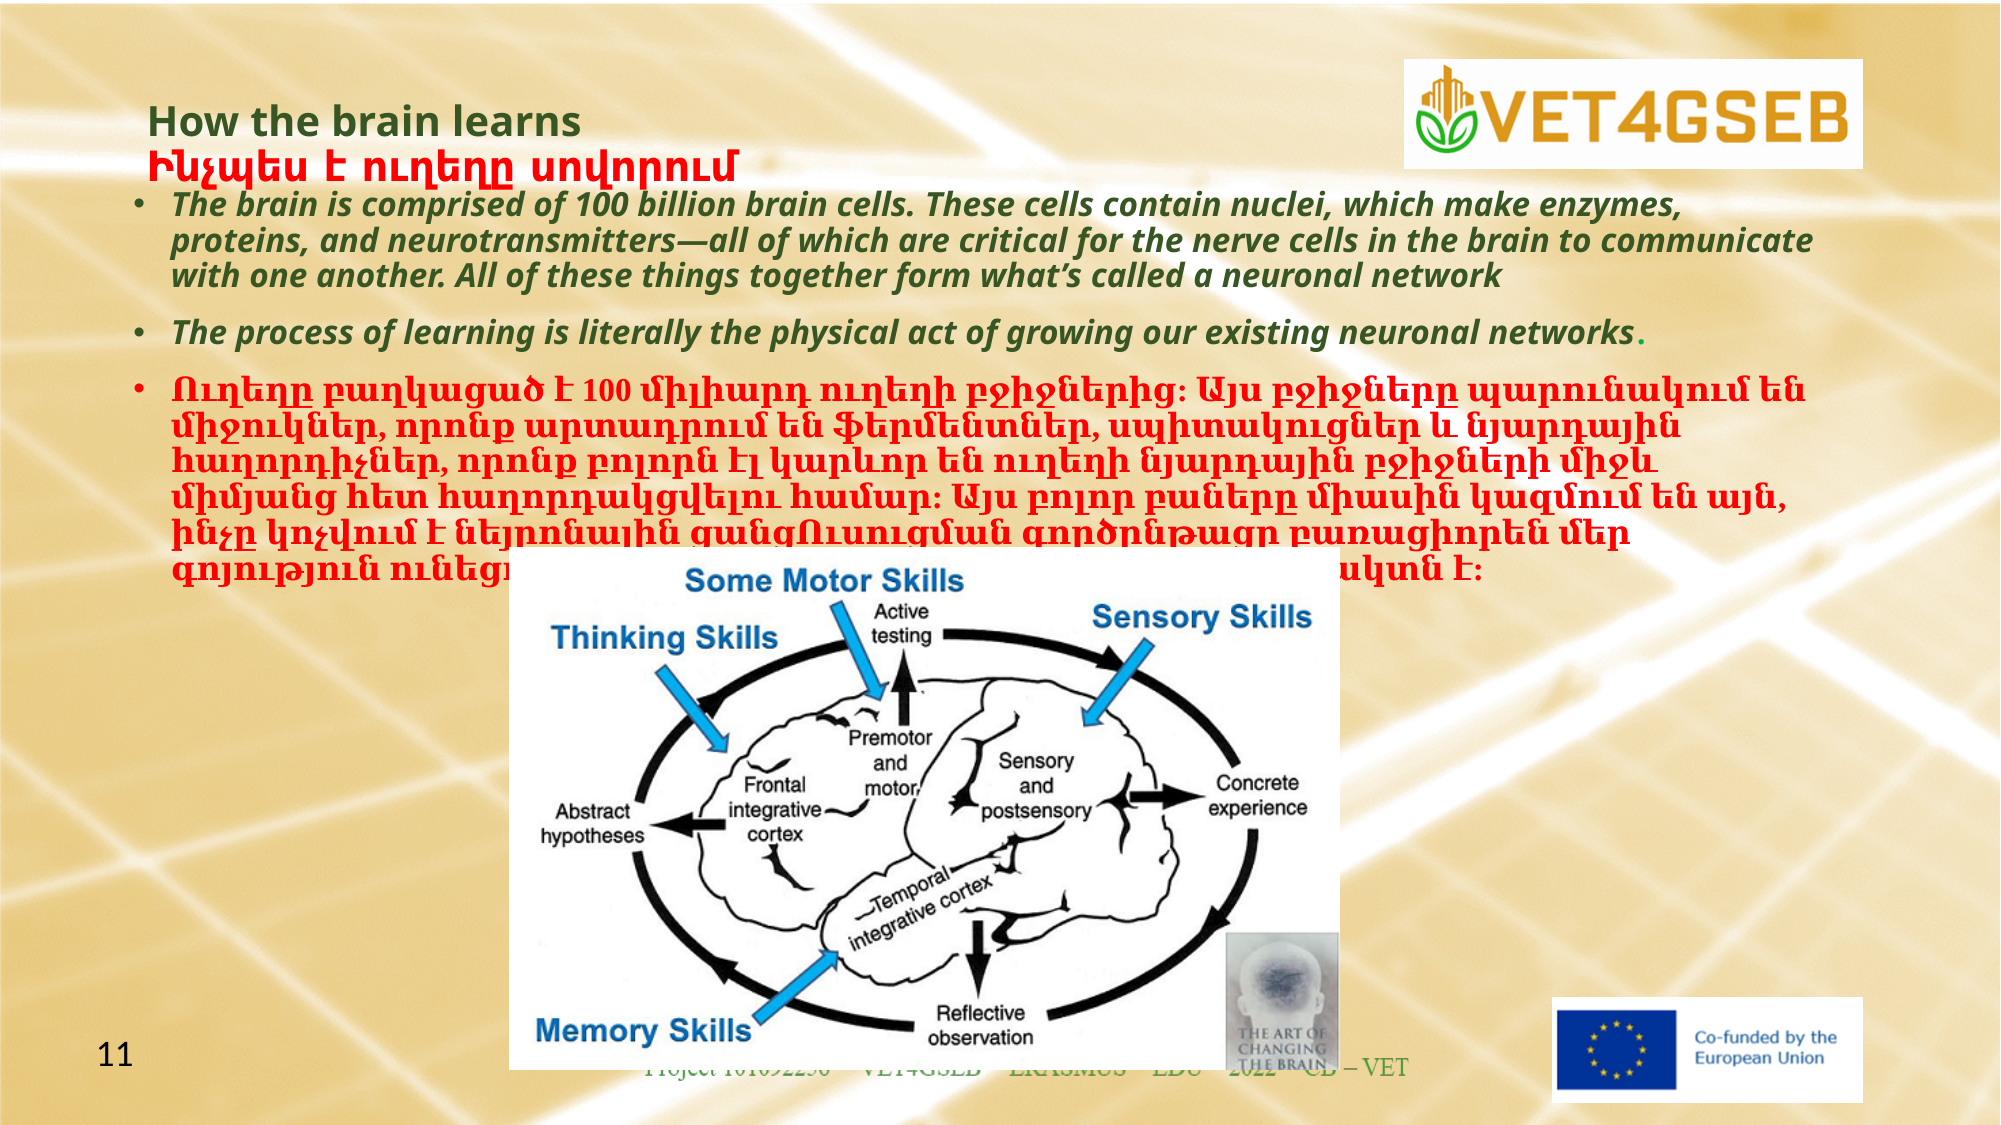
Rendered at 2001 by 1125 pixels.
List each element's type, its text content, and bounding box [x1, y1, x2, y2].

list The brain is comprised of 100 billion brain cells. These cells contain nuclei, which make enzymes, proteins, and neurotransmitters—all of which are critical for the nerve cells in the brain to communicate with one another. All of these things together form what’s called a neuronal network The process of learning is literally the physical act of growing our existing neuronal networks. Ուղեղը բաղկացած է 100 միլիարդ ուղեղի բջիջներից: Այս բջիջները պարունակում են միջուկներ, որոնք արտադրում են ֆերմենտներ, սպիտակուցներ և նյարդային հաղորդիչներ, որոնք բոլորն էլ կարևոր են ուղեղի նյարդային բջիջների միջև միմյանց հետ հաղորդակցվելու համար: Այս բոլոր բաները միասին կազմում են այն, ինչը կոչվում է նեյրոնային ցանցՈւսուցման գործընթացը բառացիորեն մեր գոյություն ունեցող նեյրոնային ցանցերի աճի ֆիզիկական ակտն է: [118, 180, 1844, 899]
picture [0, 3, 2000, 1125]
title How the brain learns Ինչպես է ուղեղը սովորում [131, 61, 1857, 231]
